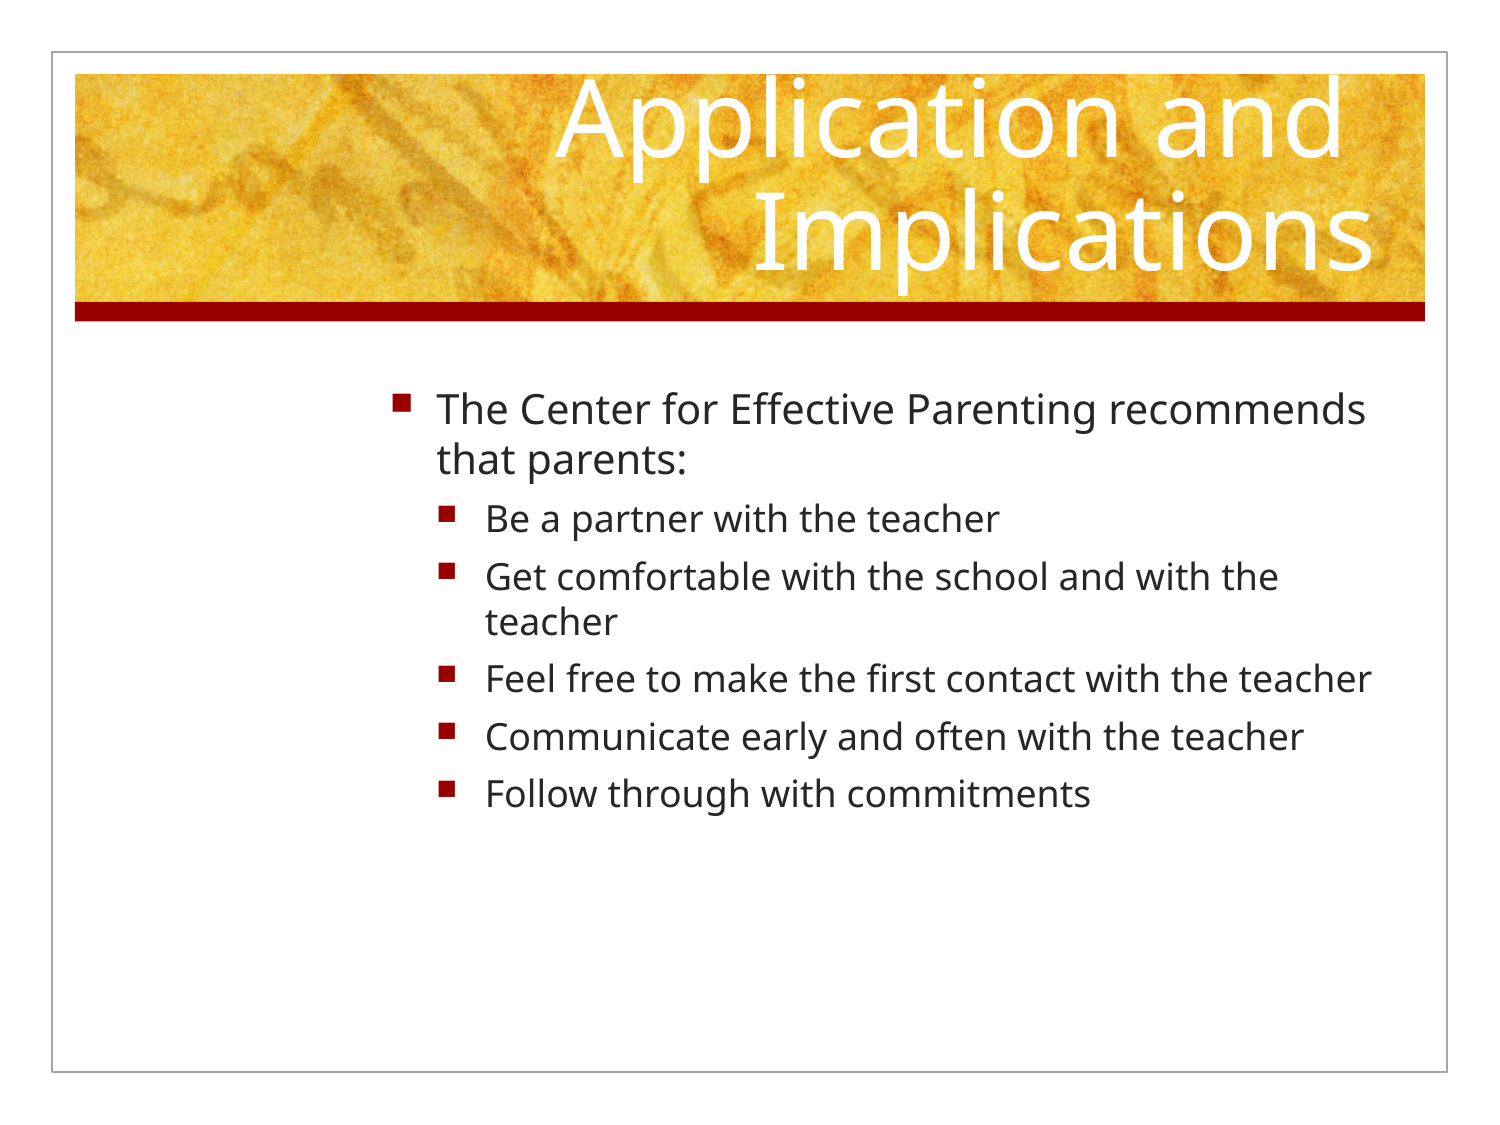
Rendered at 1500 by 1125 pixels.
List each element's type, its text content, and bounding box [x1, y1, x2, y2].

list The Center for Effective Parenting recommends that parents: Be a partner with the teacher Get comfortable with the school and with the teacher Feel free to make the first contact with the teacher Communicate early and often with the teacher Follow through with commitments [375, 375, 1392, 1005]
picture [75, 74, 1425, 301]
title Application and Implications [108, 74, 1392, 292]
